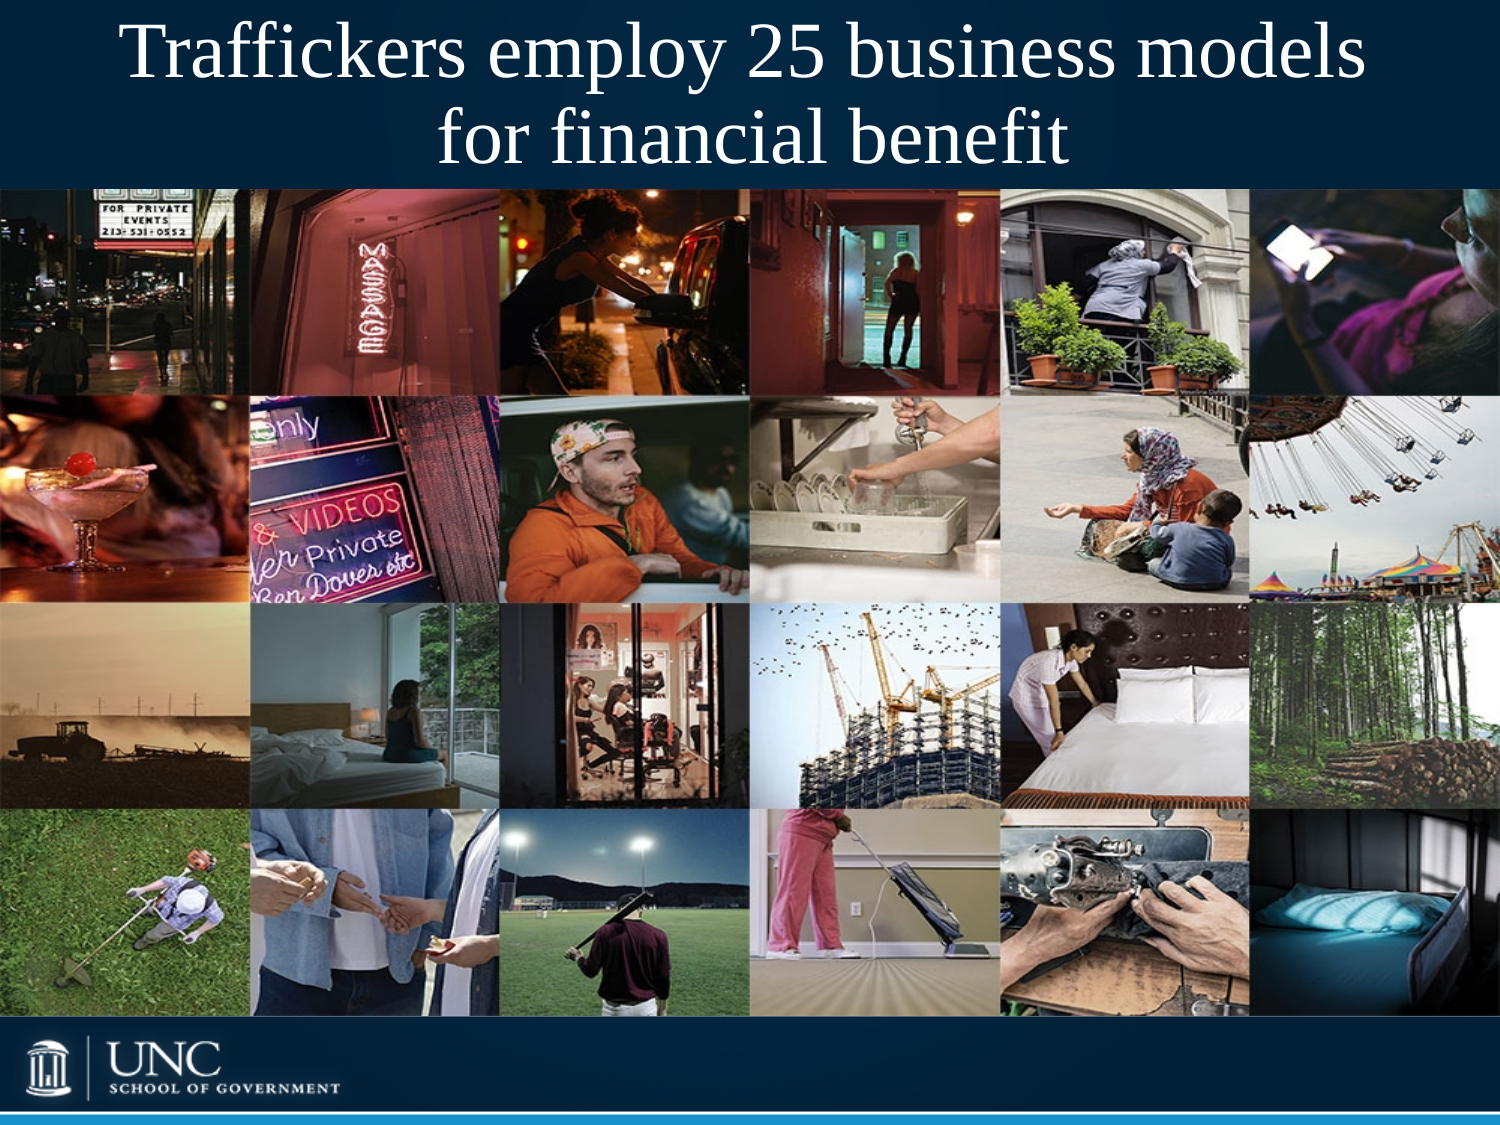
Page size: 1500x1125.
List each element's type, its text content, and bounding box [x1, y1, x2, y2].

title Traffickers employ 25 business models for financial benefit [7, 0, 1500, 189]
picture [0, 0, 1500, 1125]
